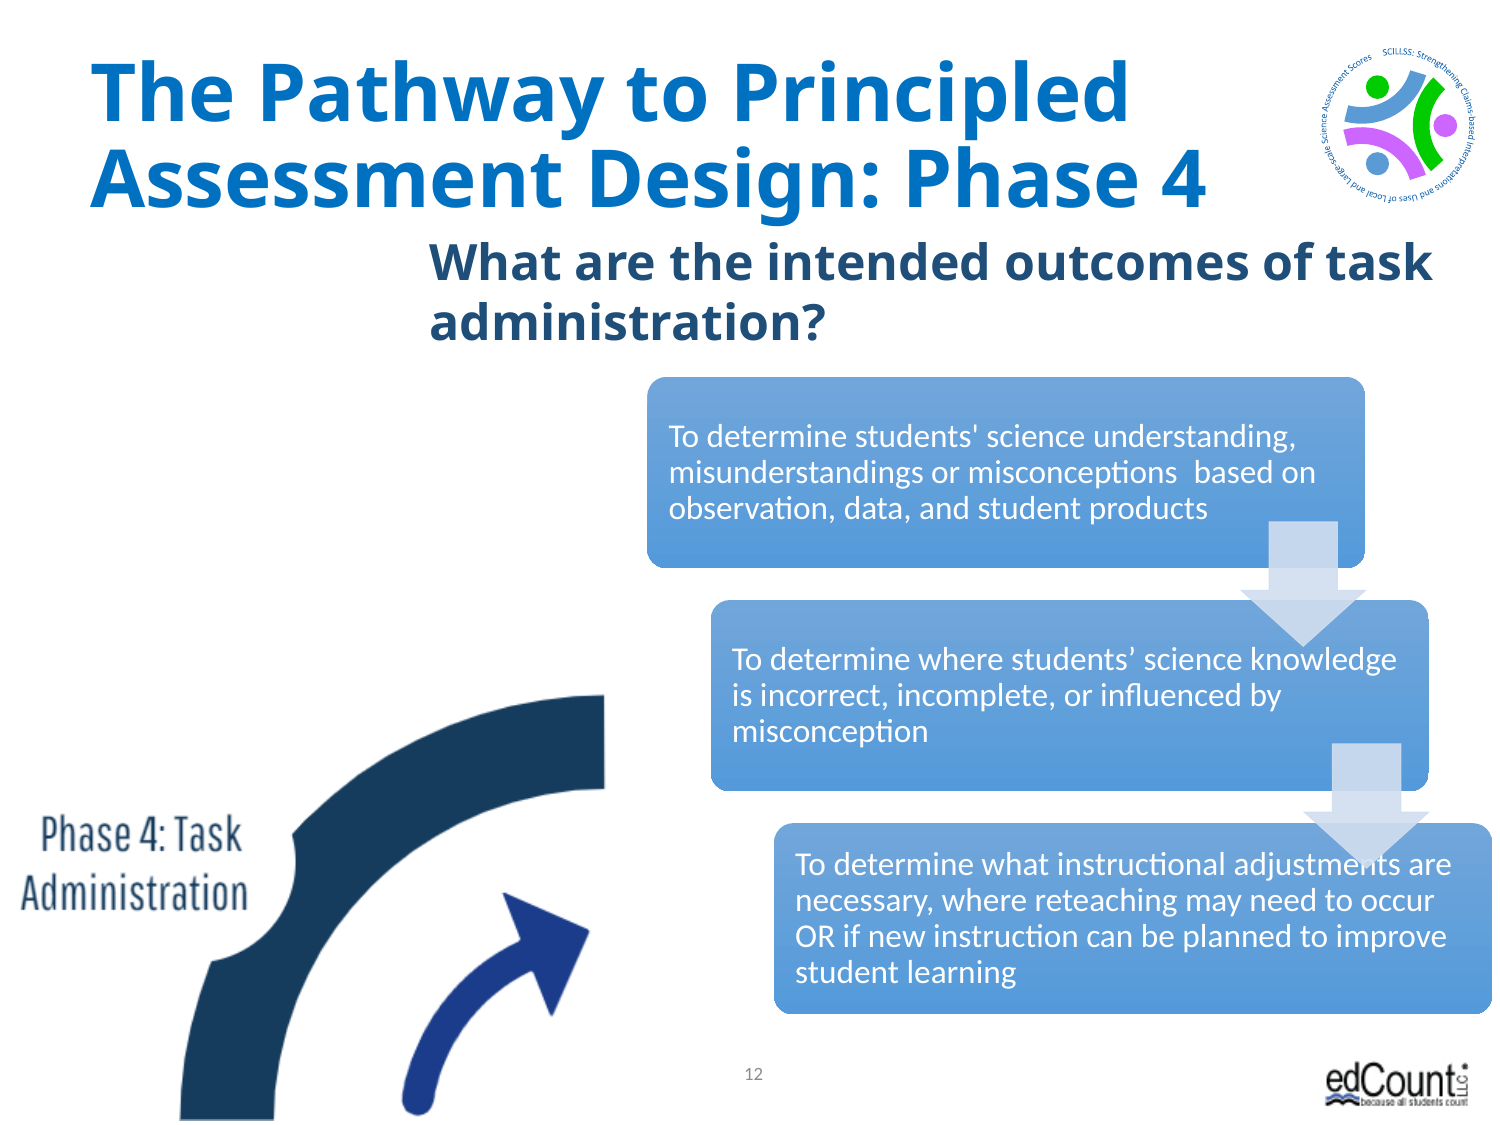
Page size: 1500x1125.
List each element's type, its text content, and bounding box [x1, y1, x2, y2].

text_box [647, 376, 1493, 1015]
picture [3, 628, 607, 1123]
text_box What are the intended outcomes of task administration? [414, 222, 1486, 358]
title The Pathway to Principled Assessment Design: Phase 4 [75, 45, 1425, 233]
picture [1305, 1057, 1478, 1108]
